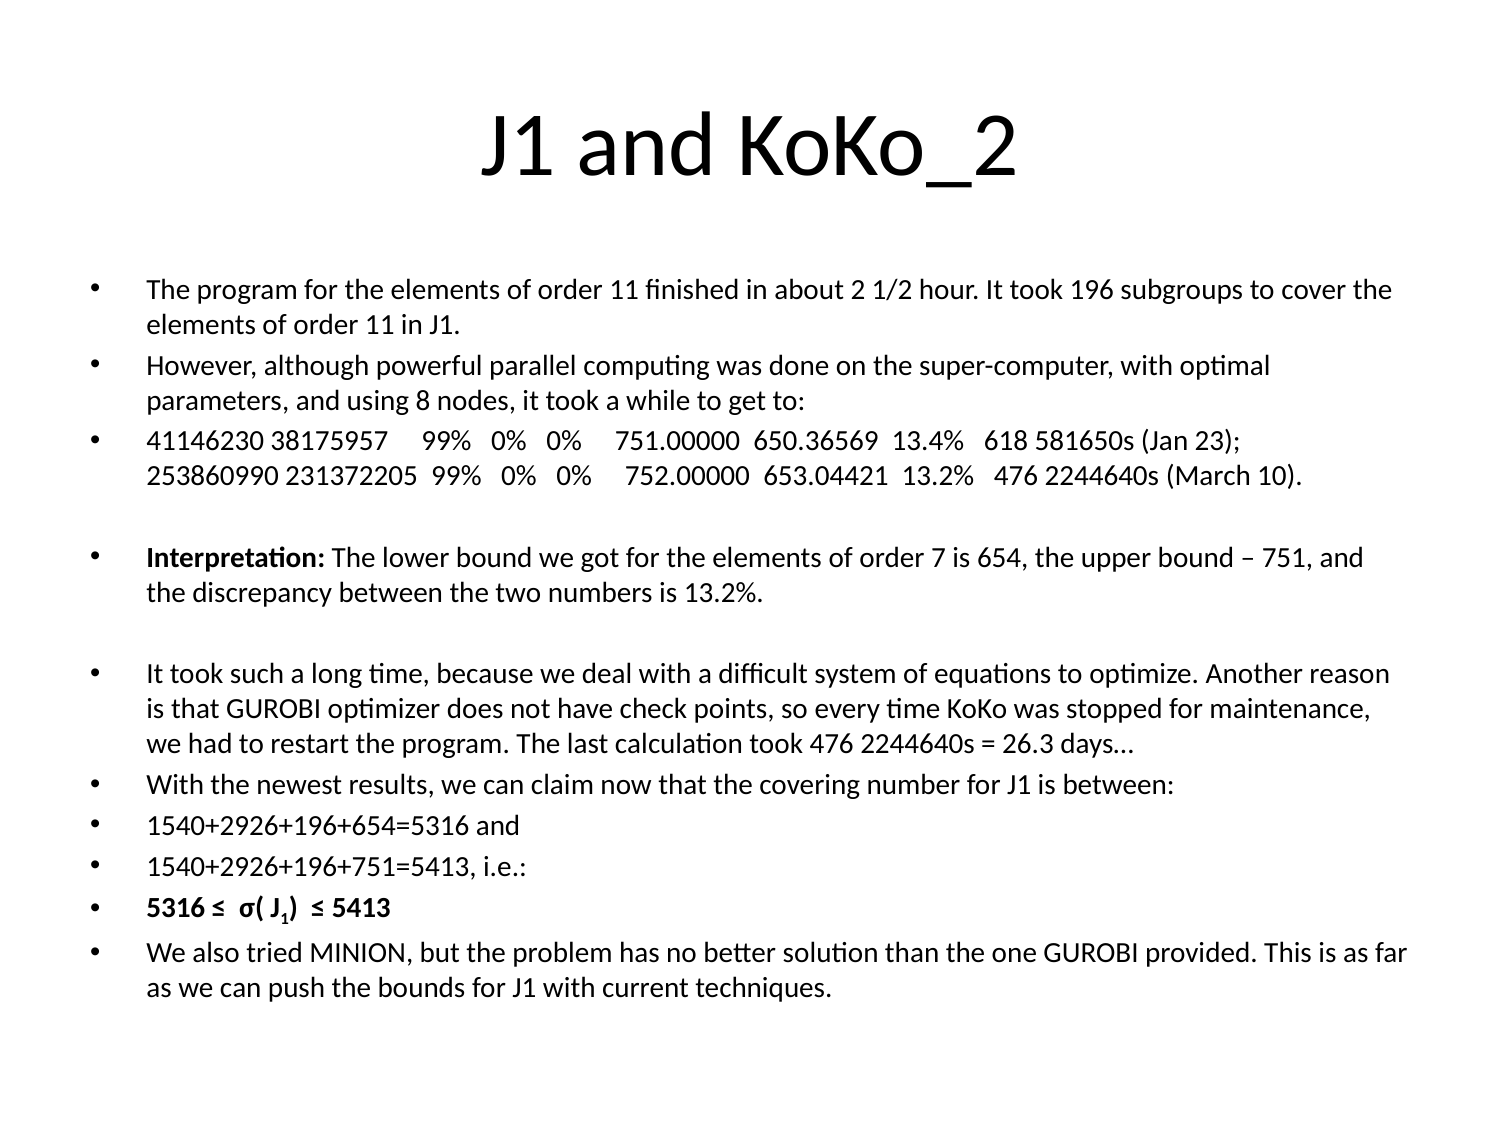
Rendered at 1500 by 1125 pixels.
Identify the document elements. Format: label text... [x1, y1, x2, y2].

title J1 and KoKo_2 [75, 45, 1425, 233]
list The program for the elements of order 11 finished in about 2 1/2 hour. It took 196 subgroups to cover the elements of order 11 in J1. However, although powerful parallel computing was done on the super-computer, with optimal parameters, and using 8 nodes, it took a while to get to: 41146230 38175957 99% 0% 0% 751.00000 650.36569 13.4% 618 581650s (Jan 23); 253860990 231372205 99% 0% 0% 752.00000 653.04421 13.2% 476 2244640s (March 10). Interpretation: The lower bound we got for the elements of order 7 is 654, the upper bound – 751, and the discrepancy between the two numbers is 13.2%. It took such a long time, because we deal with a difficult system of equations to optimize. Another reason is that GUROBI optimizer does not have check points, so every time KoKo was stopped for maintenance, we had to restart the program. The last calculation took 476 2244640s = 26.3 days… With the newest results, we can claim now that the covering number for J1 is between: 1540+2926+196+654=5316 and 1540+2926+196+751=5413, i.e.: 5316 ≤ σ( J1) ≤ 5413 We also tried MINION, but the problem has no better solution than the one GUROBI provided. This is as far as we can push the bounds for J1 with current techniques. [75, 262, 1425, 1005]
